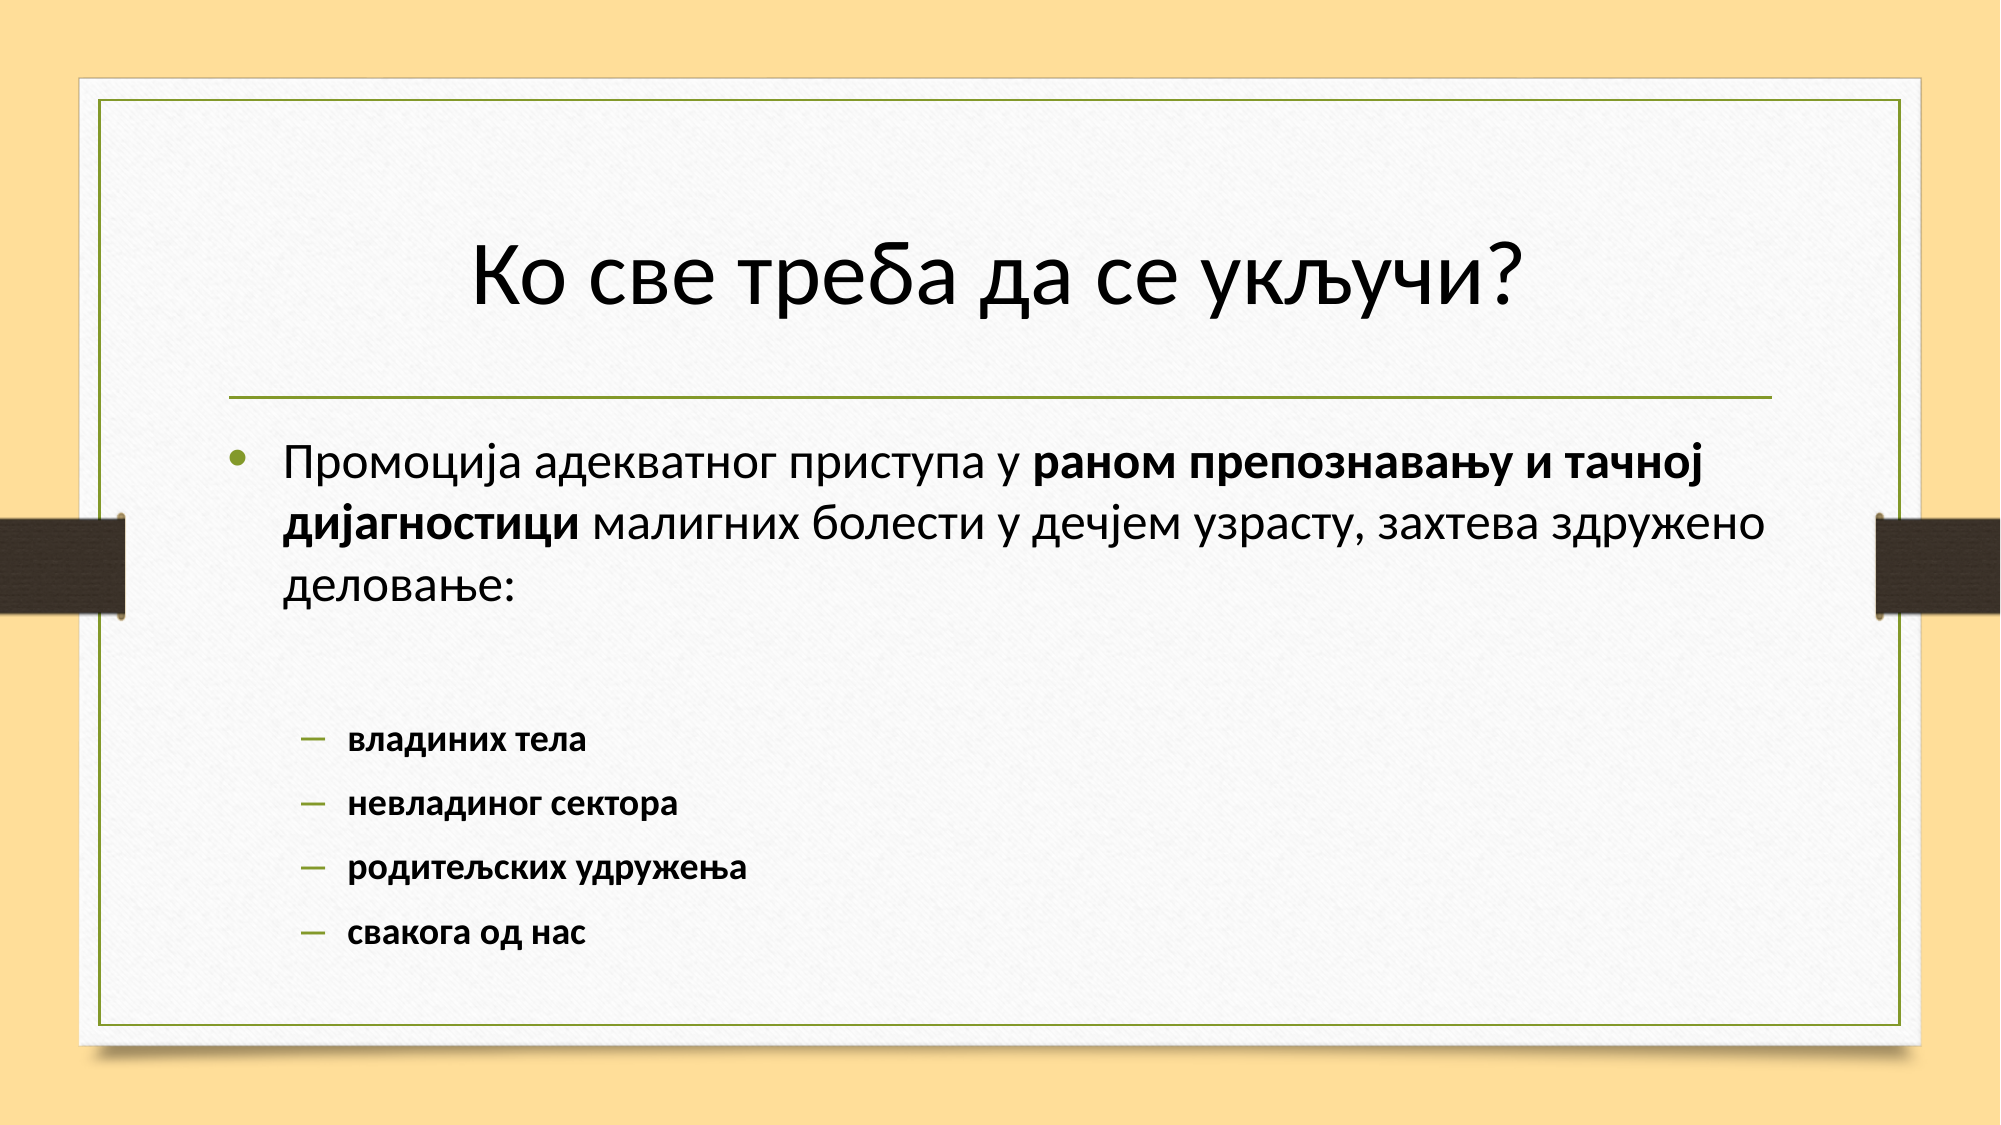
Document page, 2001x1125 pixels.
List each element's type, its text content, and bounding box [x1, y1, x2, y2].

title Ко све треба да се укључи? [212, 161, 1788, 375]
list Промоција адекватног приступа у раном препознавању и тачној дијагностици малигних болести у дечјем узрасту, захтева здружено деловање: владиних тела невладиног сектора родитељских удружења свакога од нас [212, 419, 1788, 964]
picture [0, 0, 2001, 1125]
